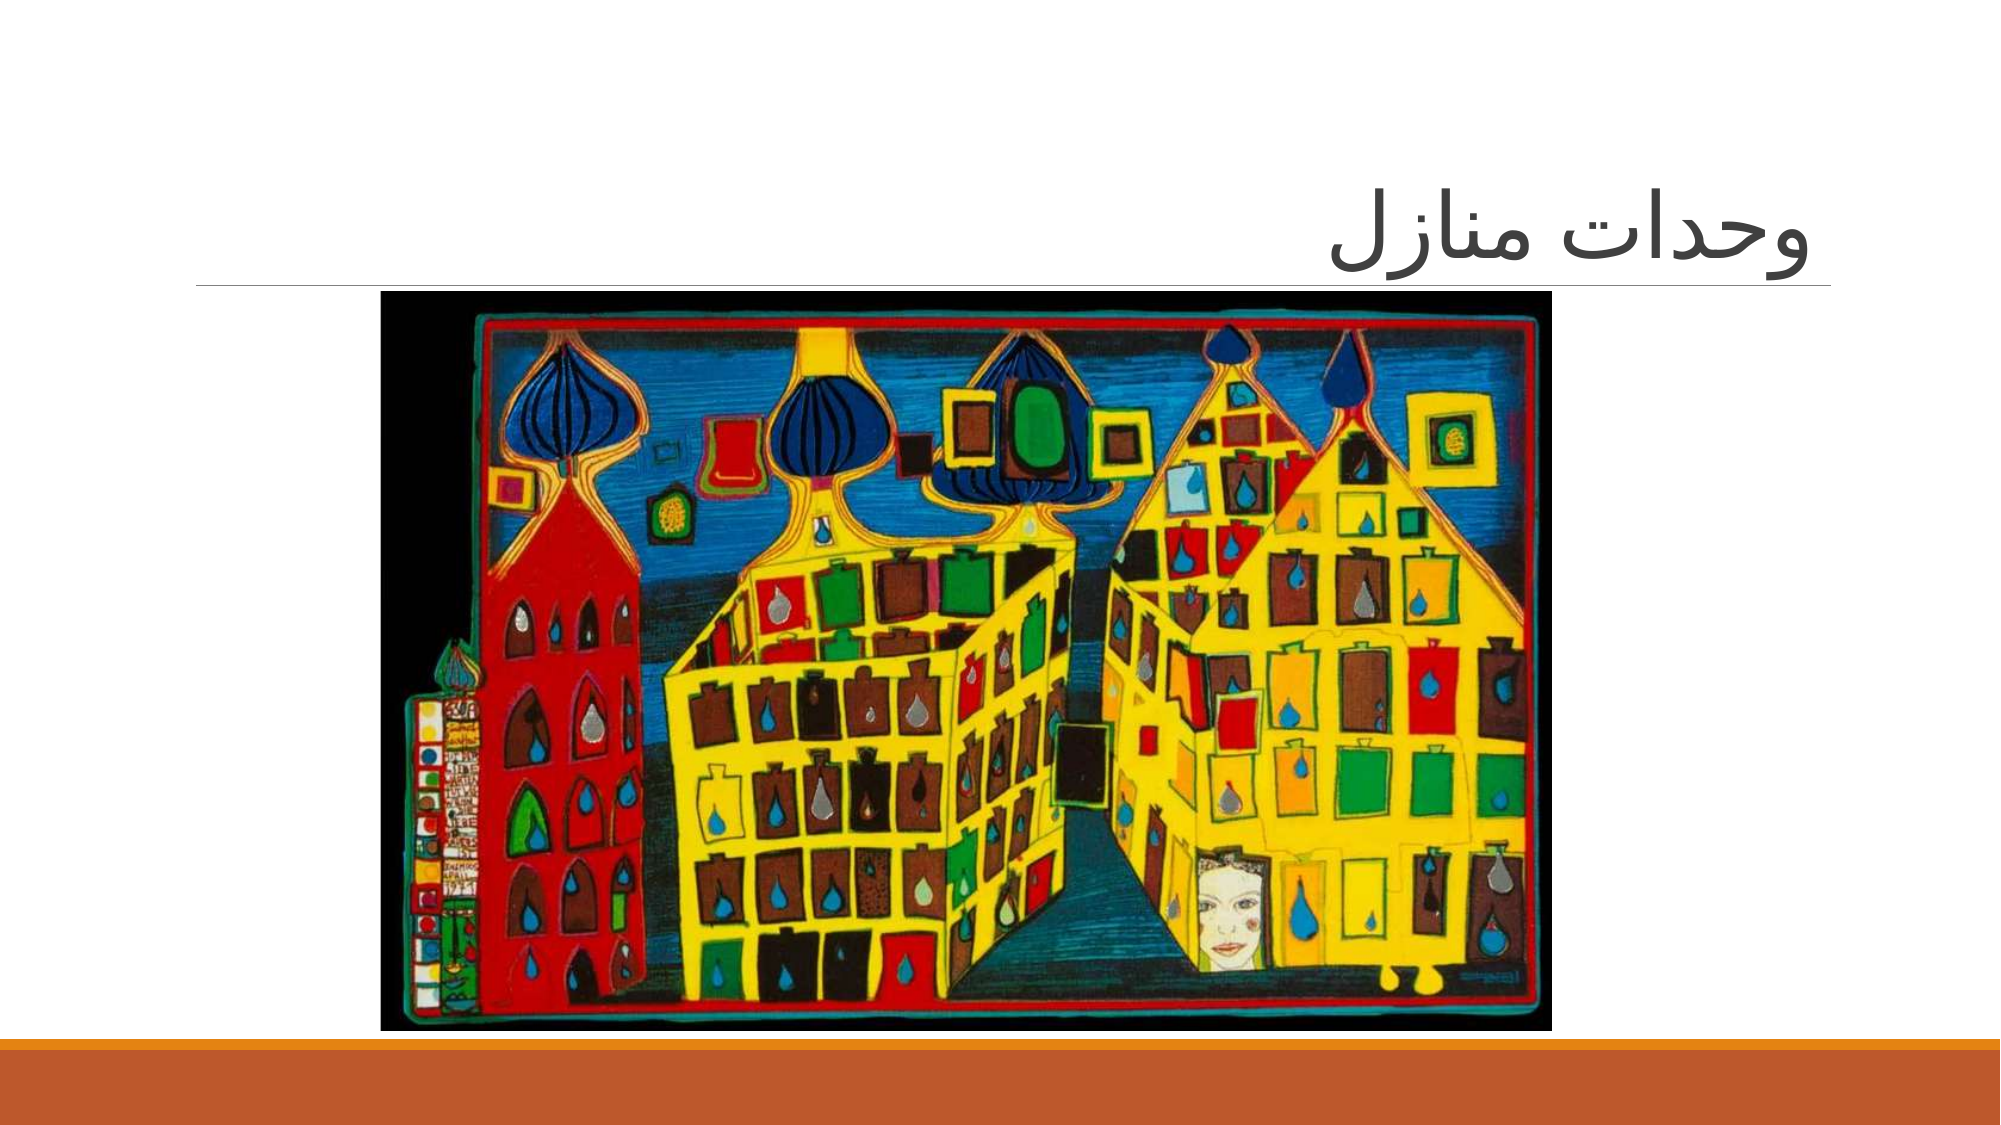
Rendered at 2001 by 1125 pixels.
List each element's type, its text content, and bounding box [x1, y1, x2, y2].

title وحدات منازل [180, 47, 1830, 285]
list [380, 291, 1553, 1031]
